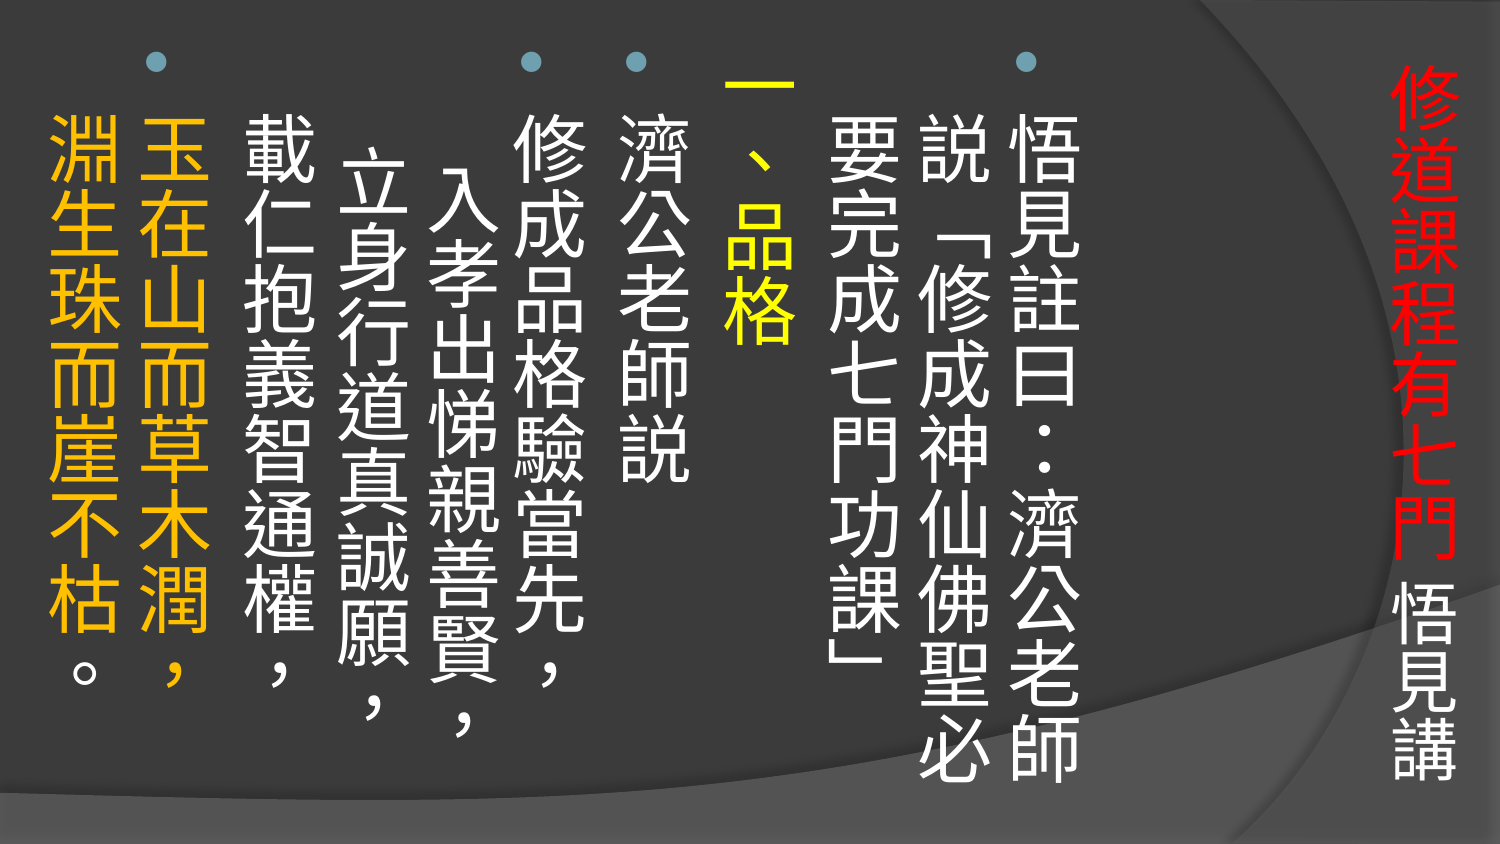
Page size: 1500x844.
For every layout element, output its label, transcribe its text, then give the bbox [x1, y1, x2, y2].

list 悟見註曰：濟公老師説「修成神仙佛聖必要完成七門功課」 一、品格 濟公老師説 修成品格驗當先， 入孝出悌親善賢， 立身行道真誠願， 載仁抱義智通權， 玉在山而草木潤， 淵生珠而崖不枯。 [29, 27, 1365, 820]
title 修道課程有七門 悟見講 [1365, 27, 1483, 820]
